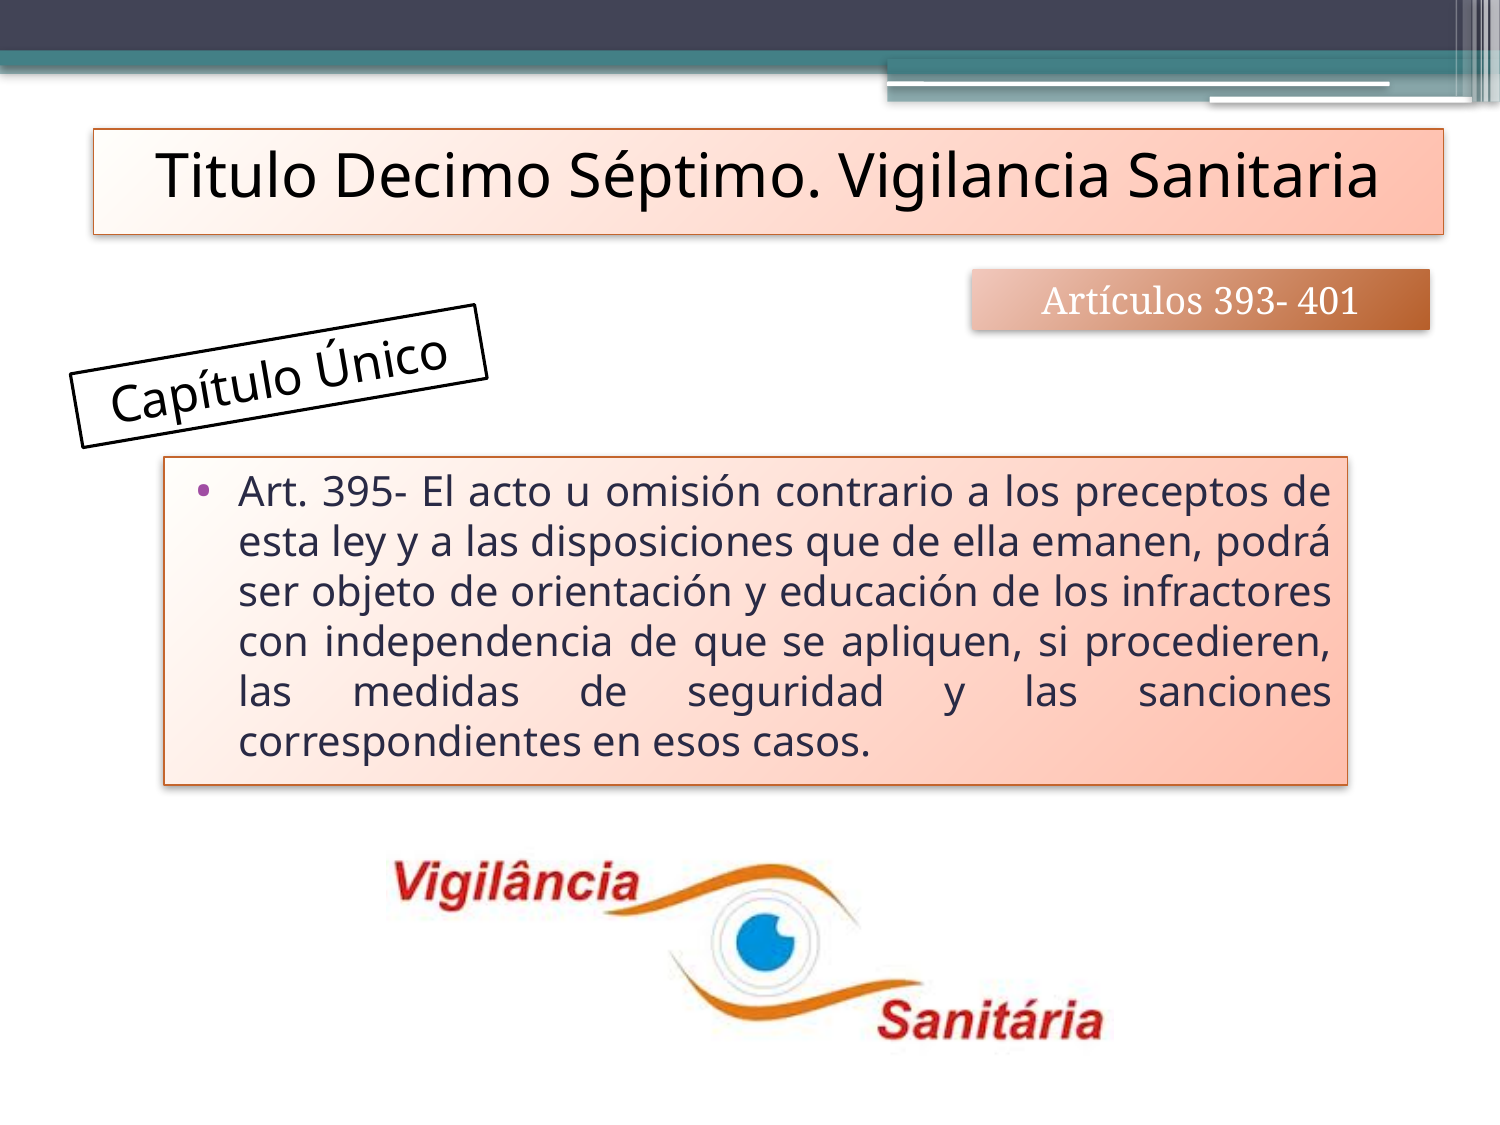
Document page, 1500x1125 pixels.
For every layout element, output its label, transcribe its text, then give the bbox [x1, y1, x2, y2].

text_box Titulo Decimo Séptimo. Vigilancia Sanitaria [93, 128, 1444, 235]
text_box Art. 395- El acto u omisión contrario a los preceptos de esta ley y a las disposiciones que de ella emanen, podrá ser objeto de orientación y educación de los infractores con independencia de que se apliquen, si procedieren, las medidas de seguridad y las sanciones correspondientes en esos casos. [163, 456, 1348, 786]
picture [386, 831, 1114, 1070]
text_box Capítulo Único [68, 303, 489, 450]
text_box Artículos 393- 401 [972, 269, 1430, 330]
